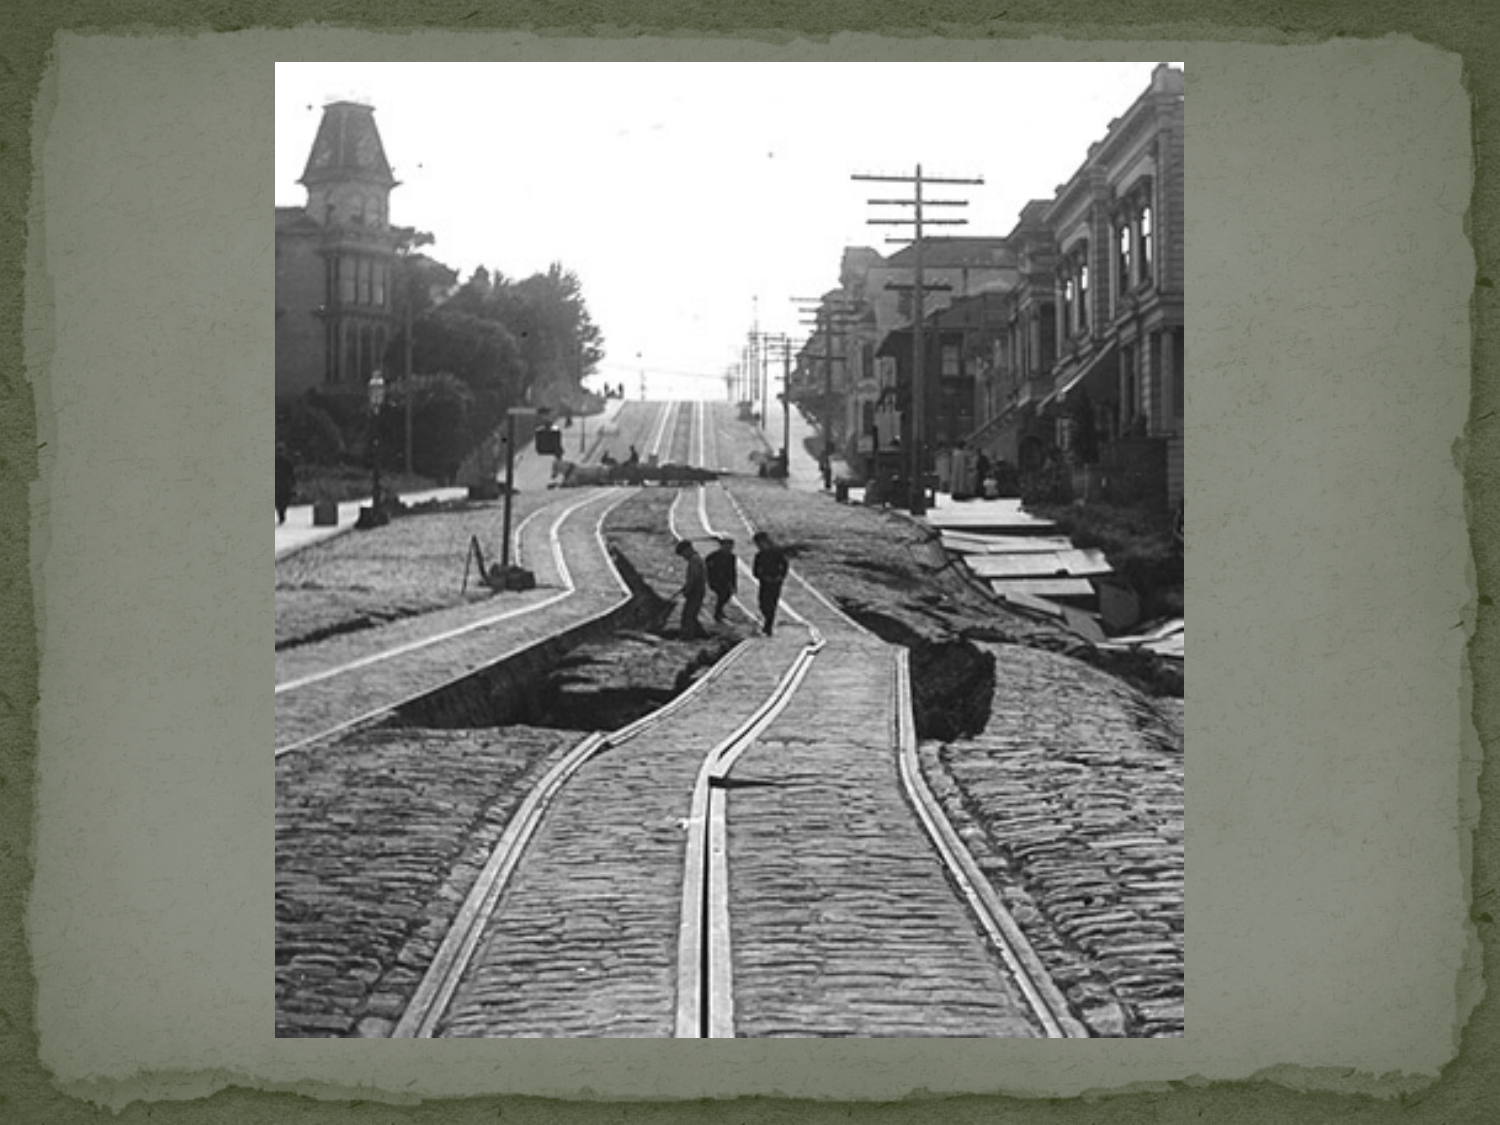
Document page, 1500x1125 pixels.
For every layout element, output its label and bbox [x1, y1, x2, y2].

list [277, 65, 1182, 1036]
